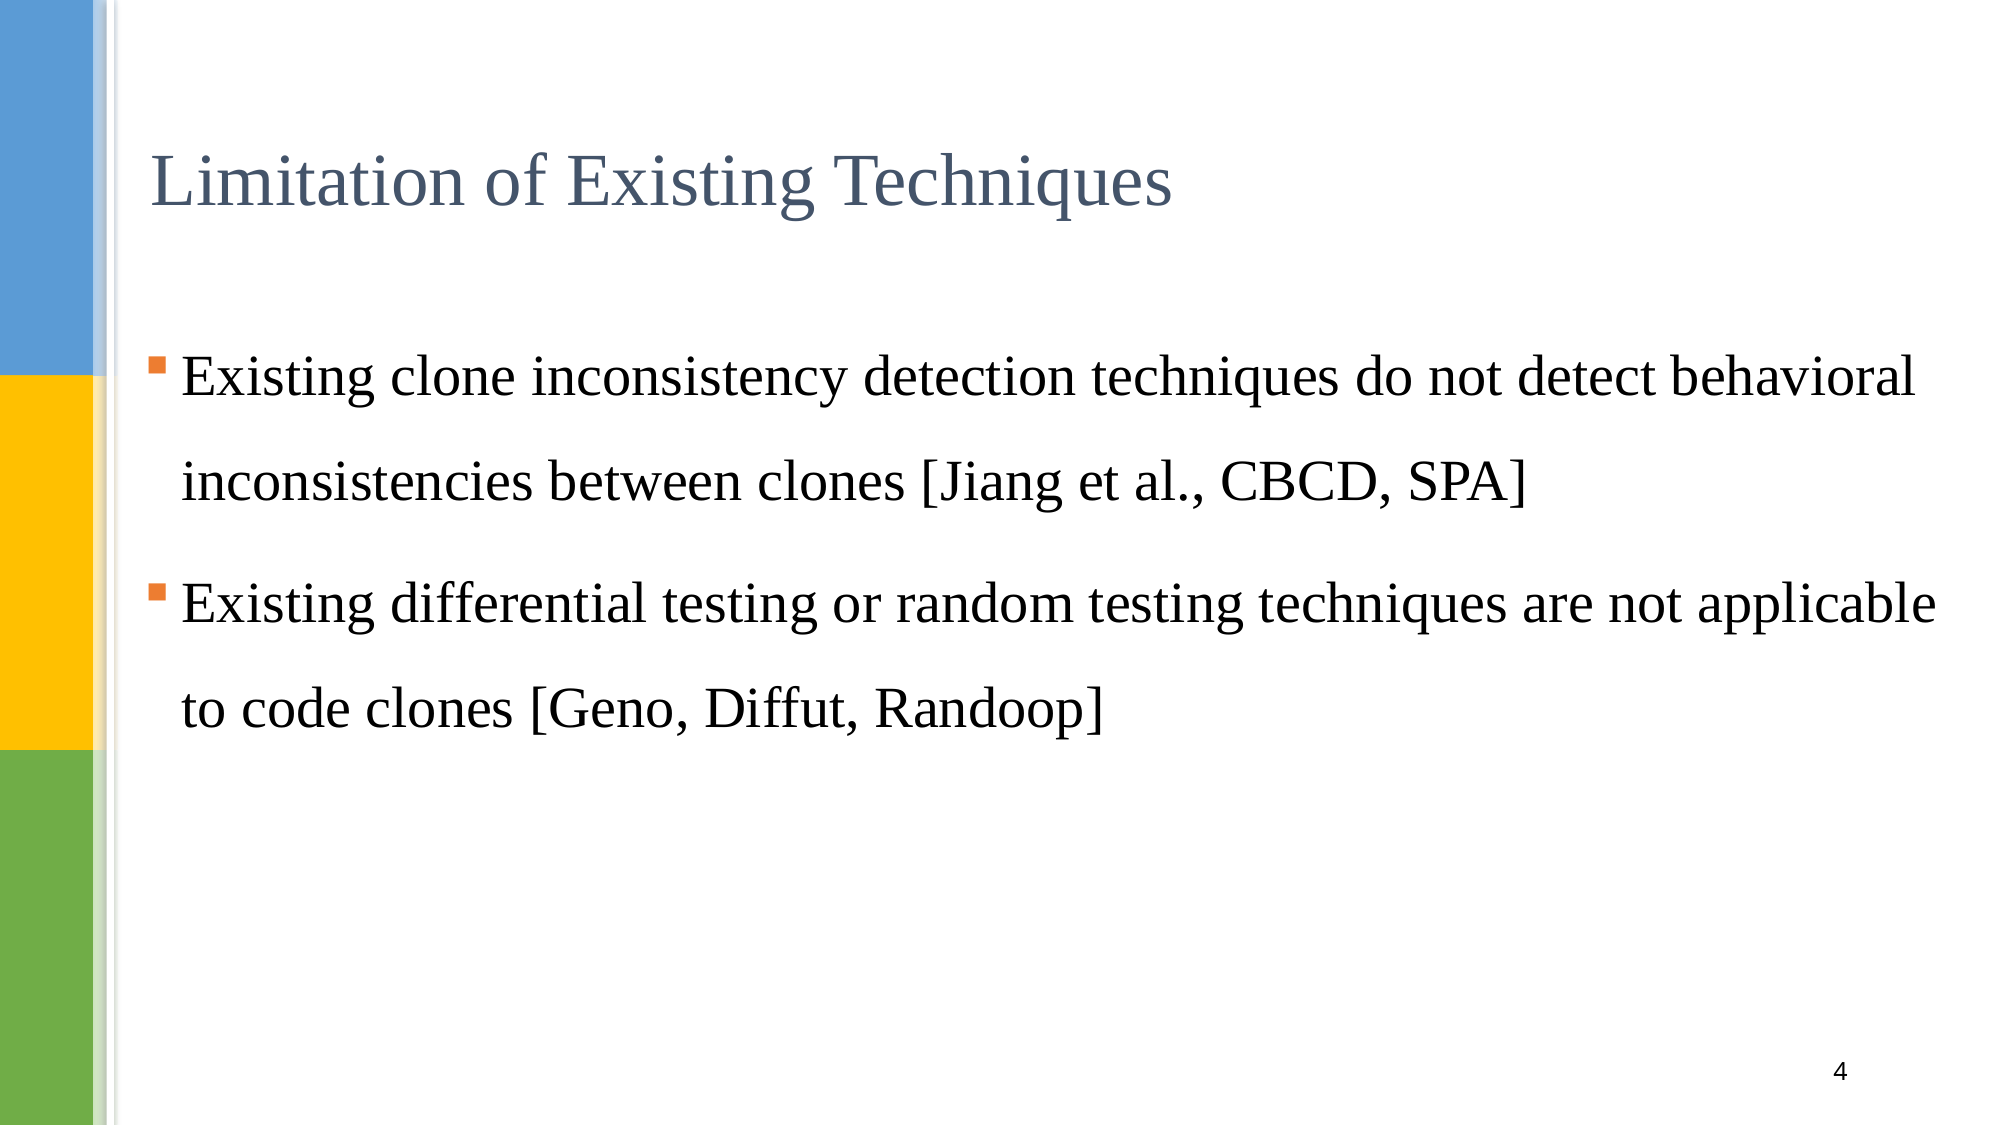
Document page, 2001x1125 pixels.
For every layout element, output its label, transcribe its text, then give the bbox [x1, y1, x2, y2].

list Existing clone inconsistency detection techniques do not detect behavioral inconsistencies between clones [Jiang et al., CBCD, SPA] Existing differential testing or random testing techniques are not applicable to code clones [Geno, Diffut, Randoop] [128, 294, 1962, 838]
title Limitation of Existing Techniques [135, 111, 1861, 241]
slide_number 4 [1325, 1042, 1863, 1103]
